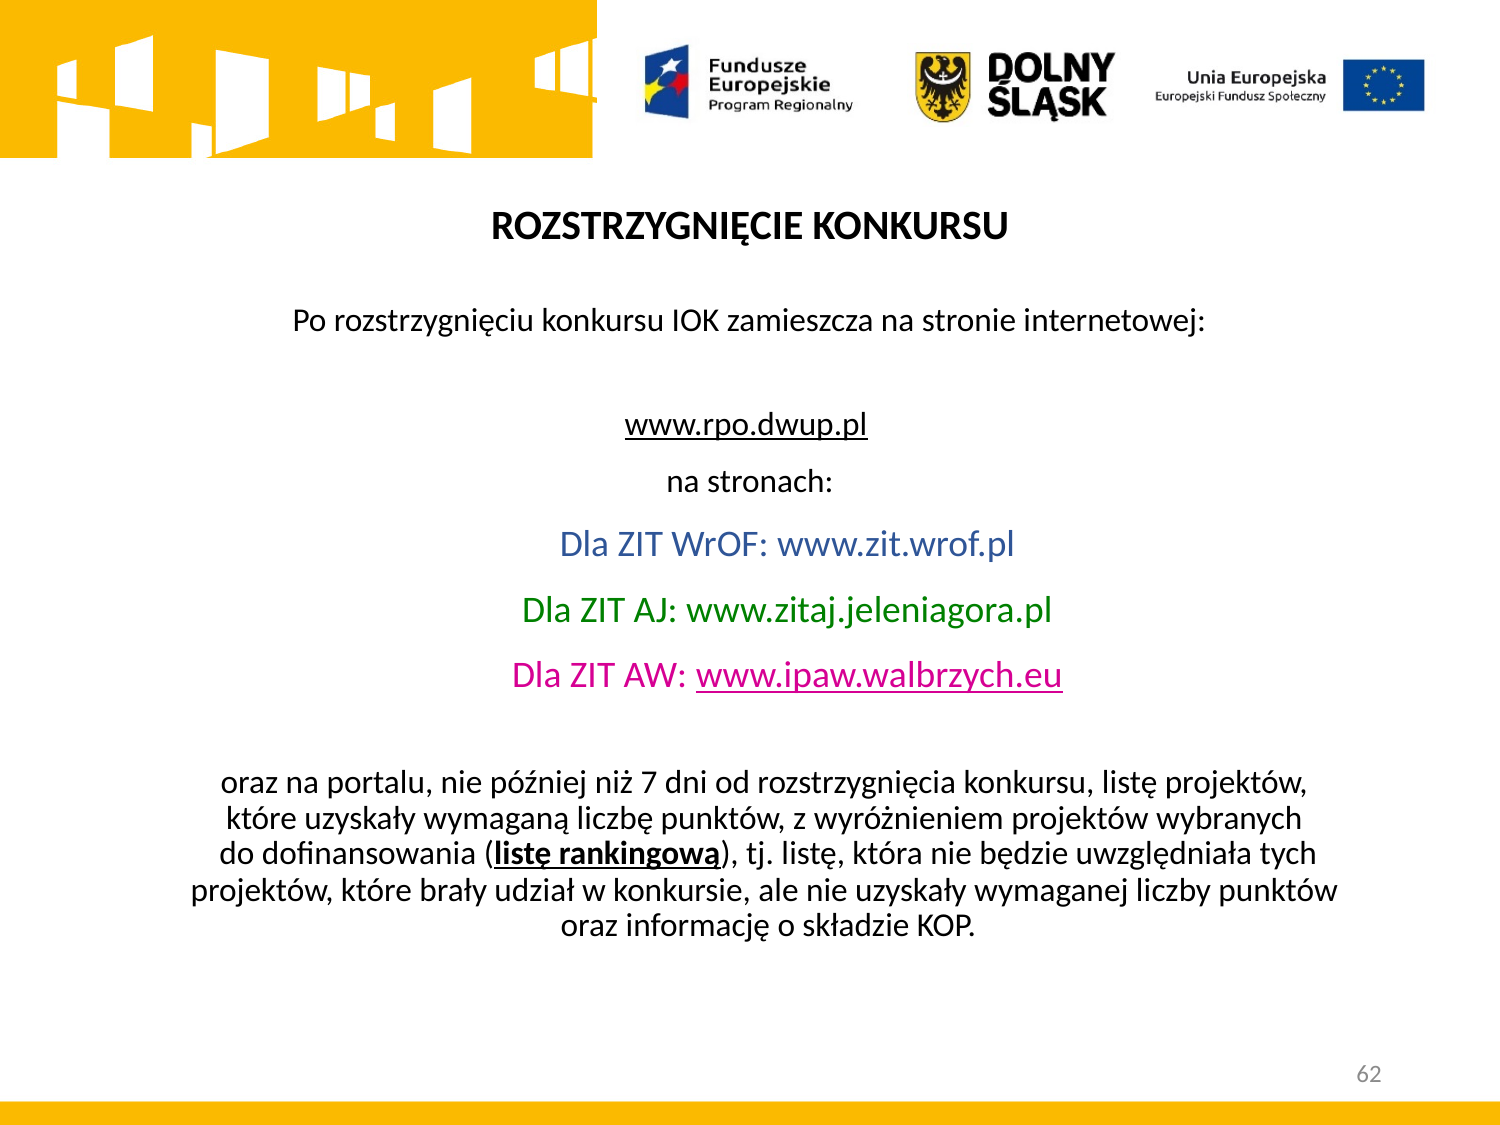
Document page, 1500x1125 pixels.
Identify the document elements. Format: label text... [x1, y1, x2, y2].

list Po rozstrzygnięciu konkursu IOK zamieszcza na stronie internetowej: www.rpo.dwup.pl na stronach: Dla ZIT WrOF: www.zit.wrof.pl Dla ZIT AJ: www.zitaj.jeleniagora.pl Dla ZIT AW: www.ipaw.walbrzych.eu oraz na portalu, nie później niż 7 dni od rozstrzygnięcia konkursu, listę projektów, które uzyskały wymaganą liczbę punktów, z wyróżnieniem projektów wybranych do dofinansowania (listę rankingową), tj. listę, która nie będzie uwzględniała tych projektów, które brały udział w konkursie, ale nie uzyskały wymaganej liczby punktów oraz informację o składzie KOP. [102, 294, 1398, 1052]
slide_number 62 [1059, 1042, 1397, 1103]
picture [0, 0, 1500, 1125]
title ROZSTRZYGNIĘCIE KONKURSU [102, 156, 1398, 294]
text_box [598, 0, 1500, 166]
